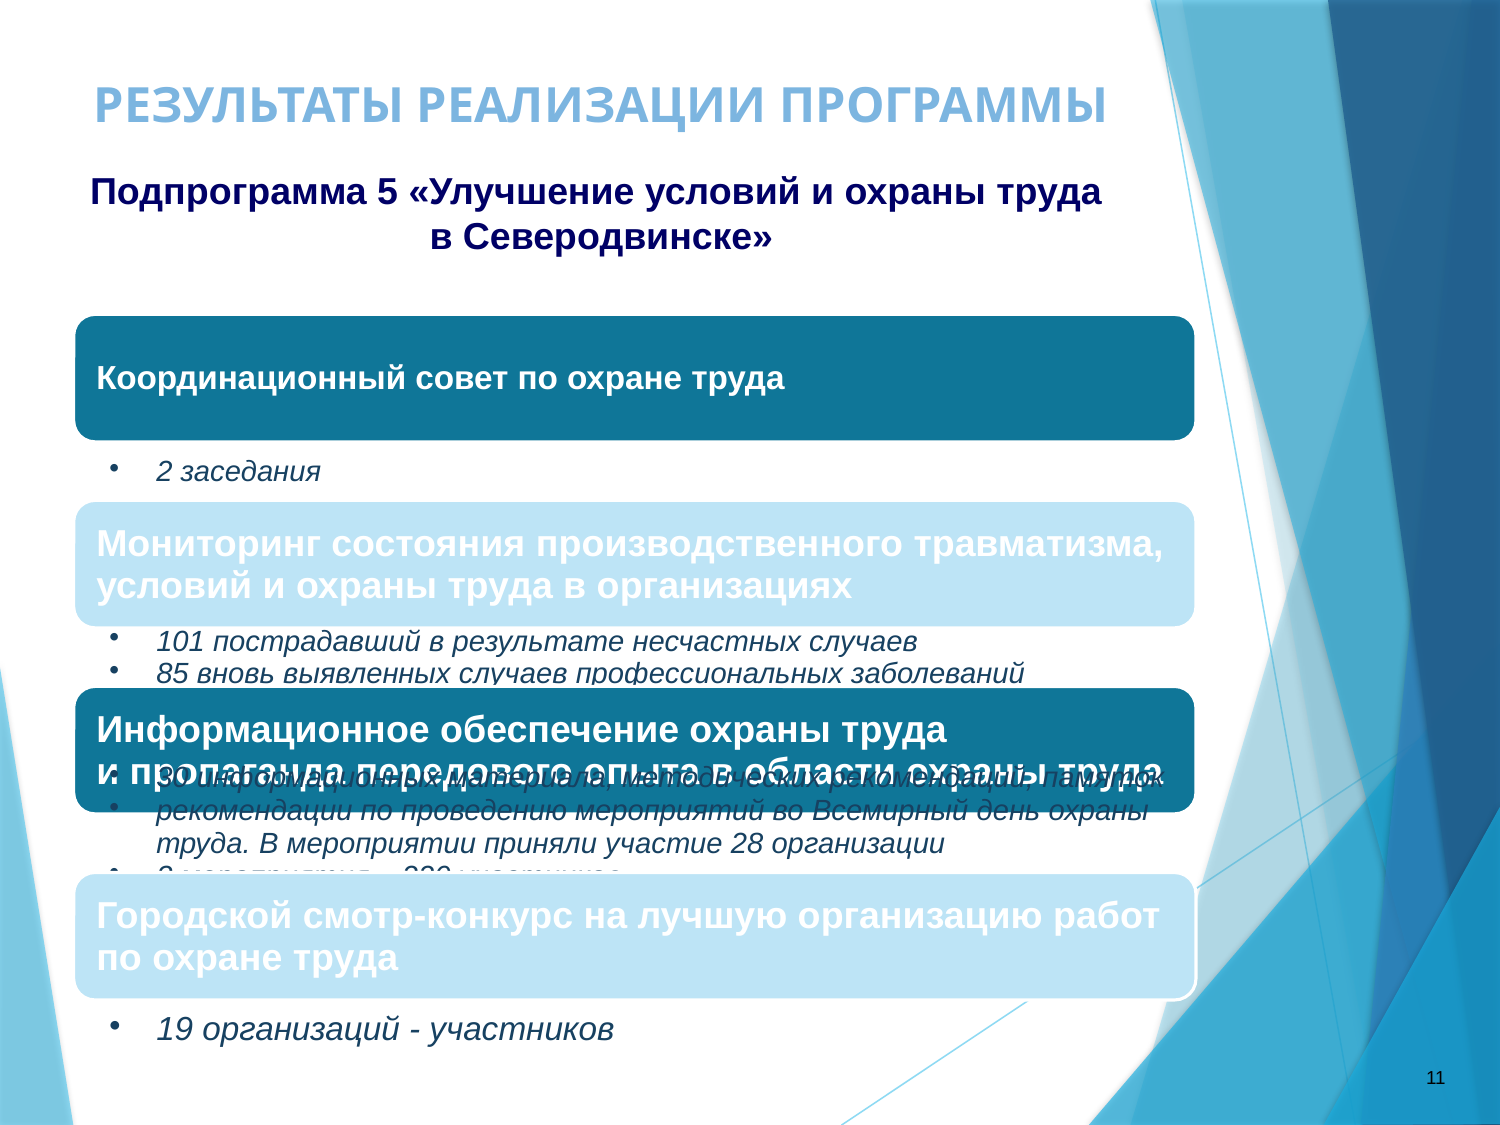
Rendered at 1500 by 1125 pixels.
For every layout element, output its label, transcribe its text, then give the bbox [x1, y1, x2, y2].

slide_number 11 [1269, 1046, 1461, 1107]
title РЕЗУЛЬТАТЫ РЕАЛИЗАЦИИ ПРОГРАММЫ [75, 66, 1128, 160]
text_box Подпрограмма 5 «Улучшение условий и охраны труда в Северодвинске» [40, 160, 1163, 265]
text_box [73, 313, 1197, 1060]
